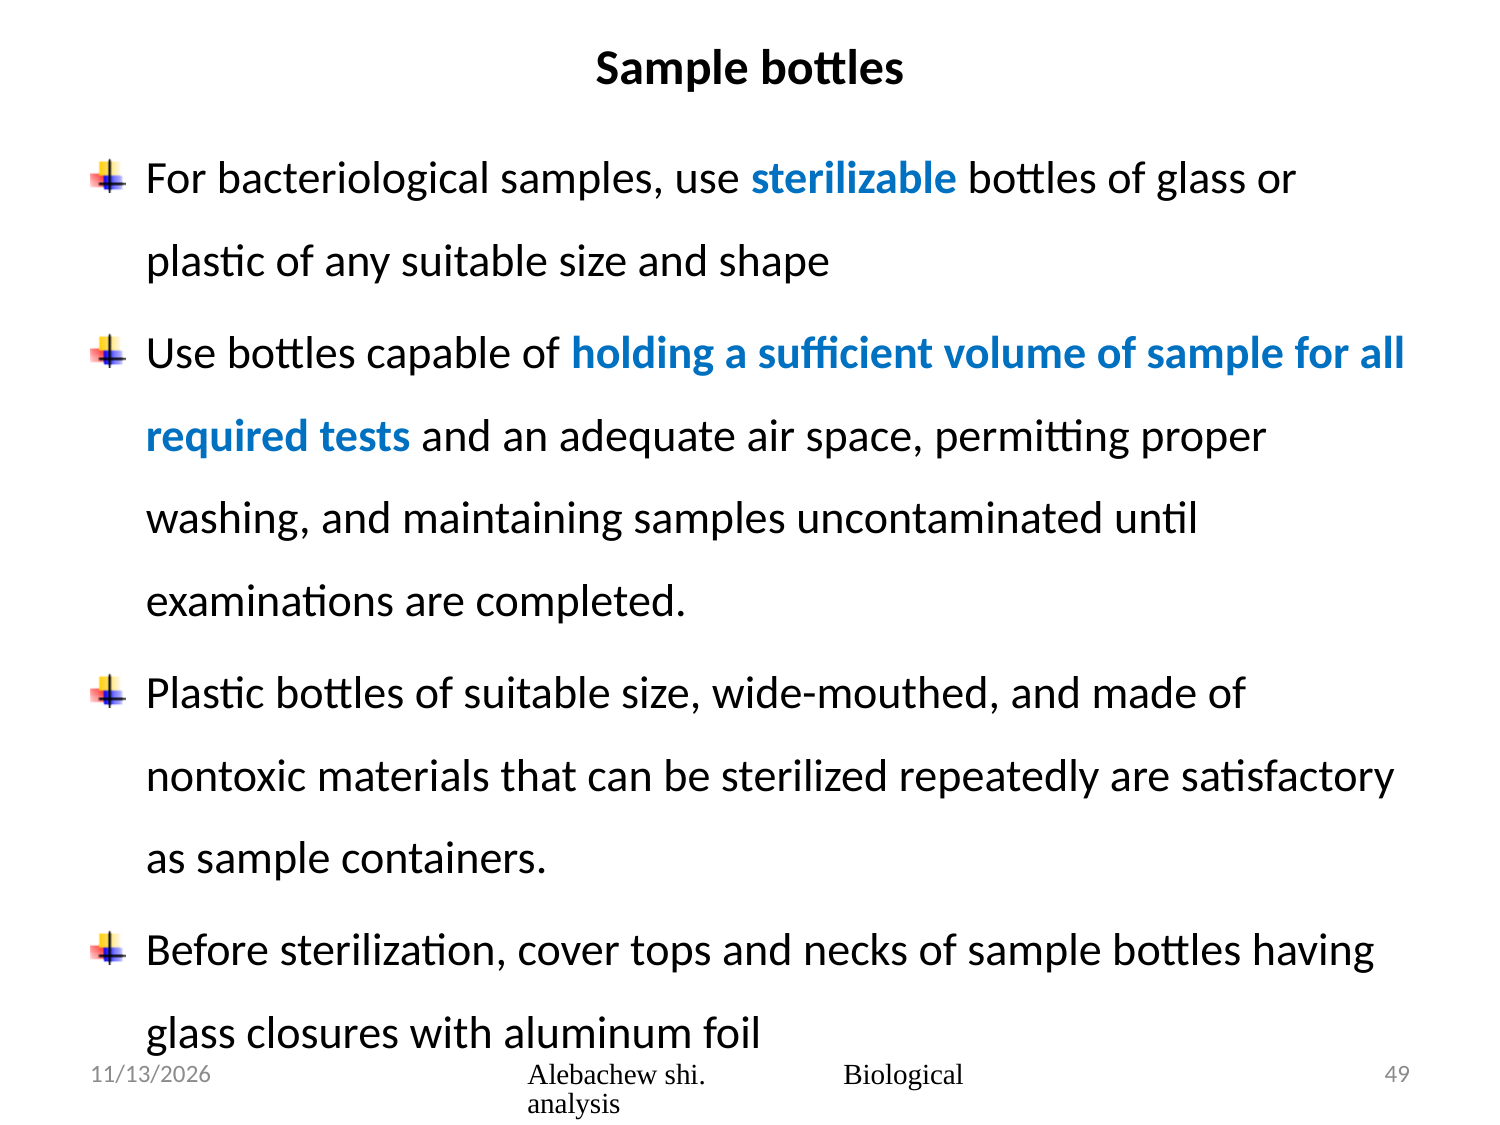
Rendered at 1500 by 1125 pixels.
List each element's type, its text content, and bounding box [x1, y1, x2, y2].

picture [90, 672, 126, 708]
picture [90, 929, 126, 965]
picture [90, 157, 126, 193]
footer Alebachew shi. Biological analysis [512, 1042, 988, 1103]
list For bacteriological samples, use sterilizable bottles of glass or plastic of any suitable size and shape Use bottles capable of holding a sufficient volume of sample for all required tests and an adequate air space, permitting proper washing, and maintaining samples uncontaminated until examinations are completed. Plastic bottles of suitable size, wide-mouthed, and made of nontoxic materials that can be sterilized repeatedly are satisfactory as sample containers. Before sterilization, cover tops and necks of sample bottles having glass closures with aluminum foil [75, 112, 1425, 1075]
picture [90, 332, 126, 368]
title Sample bottles [75, 24, 1425, 105]
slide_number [75, 1042, 425, 1103]
slide_number 49 [1074, 1042, 1425, 1103]
